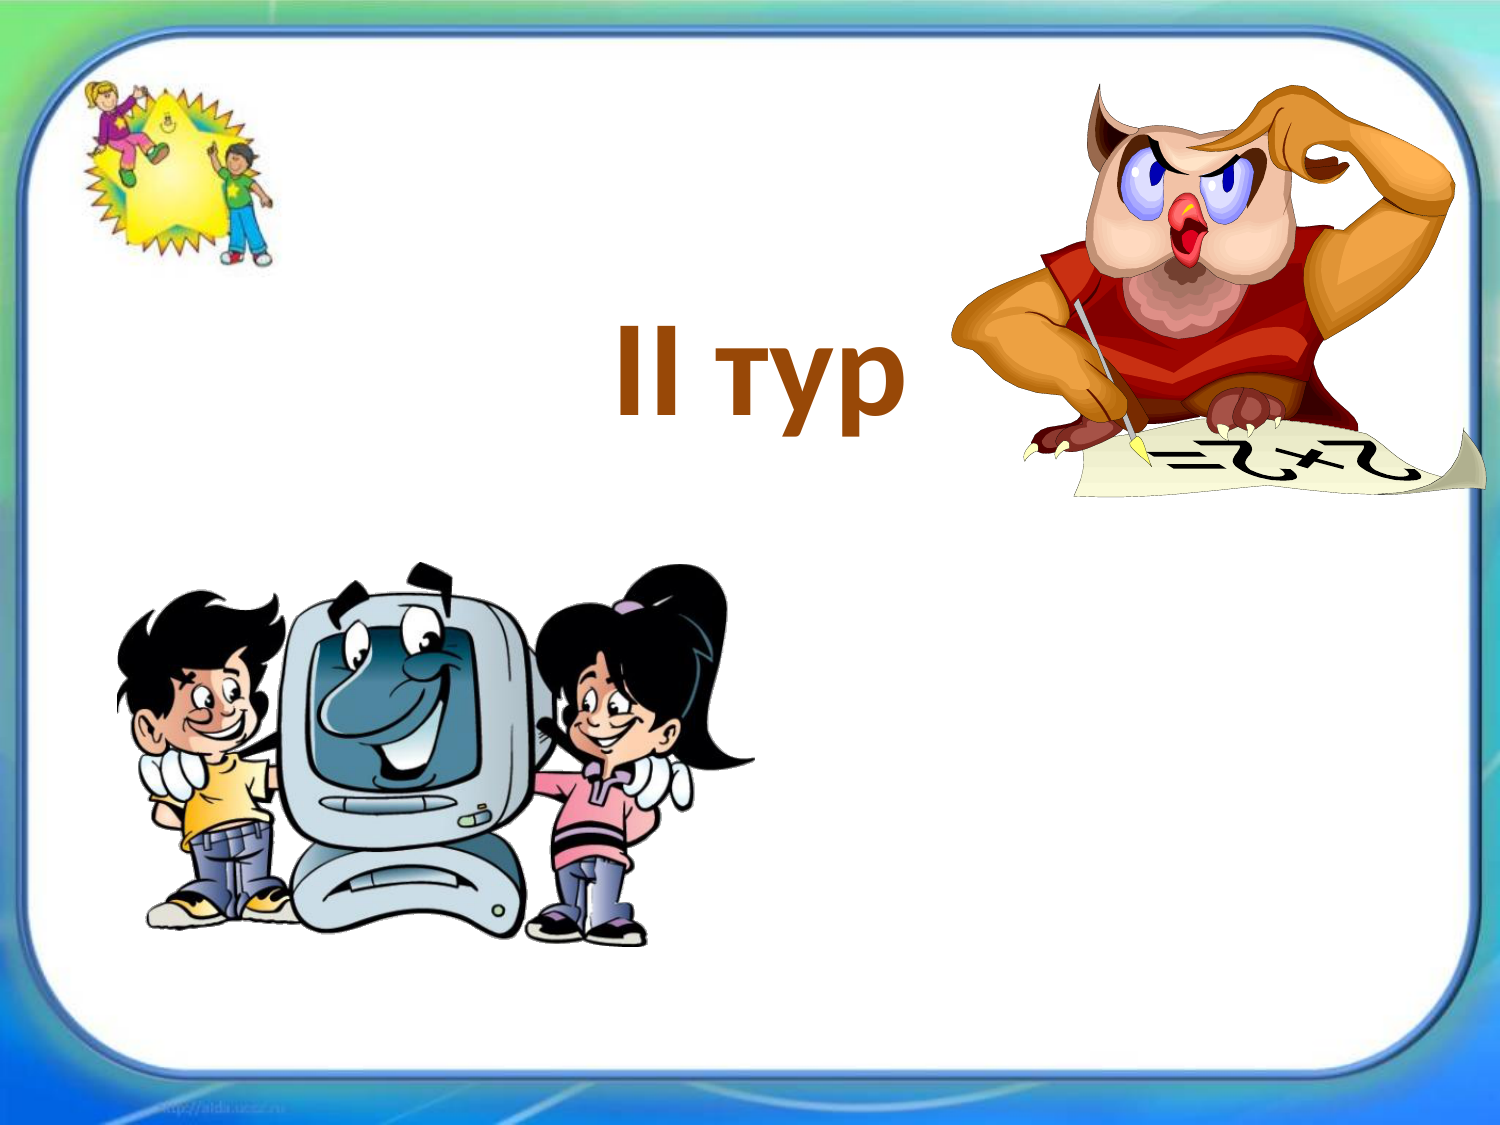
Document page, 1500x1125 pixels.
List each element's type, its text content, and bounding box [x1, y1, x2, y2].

list ІІ тур [100, 78, 1451, 821]
picture [0, 0, 1500, 1125]
